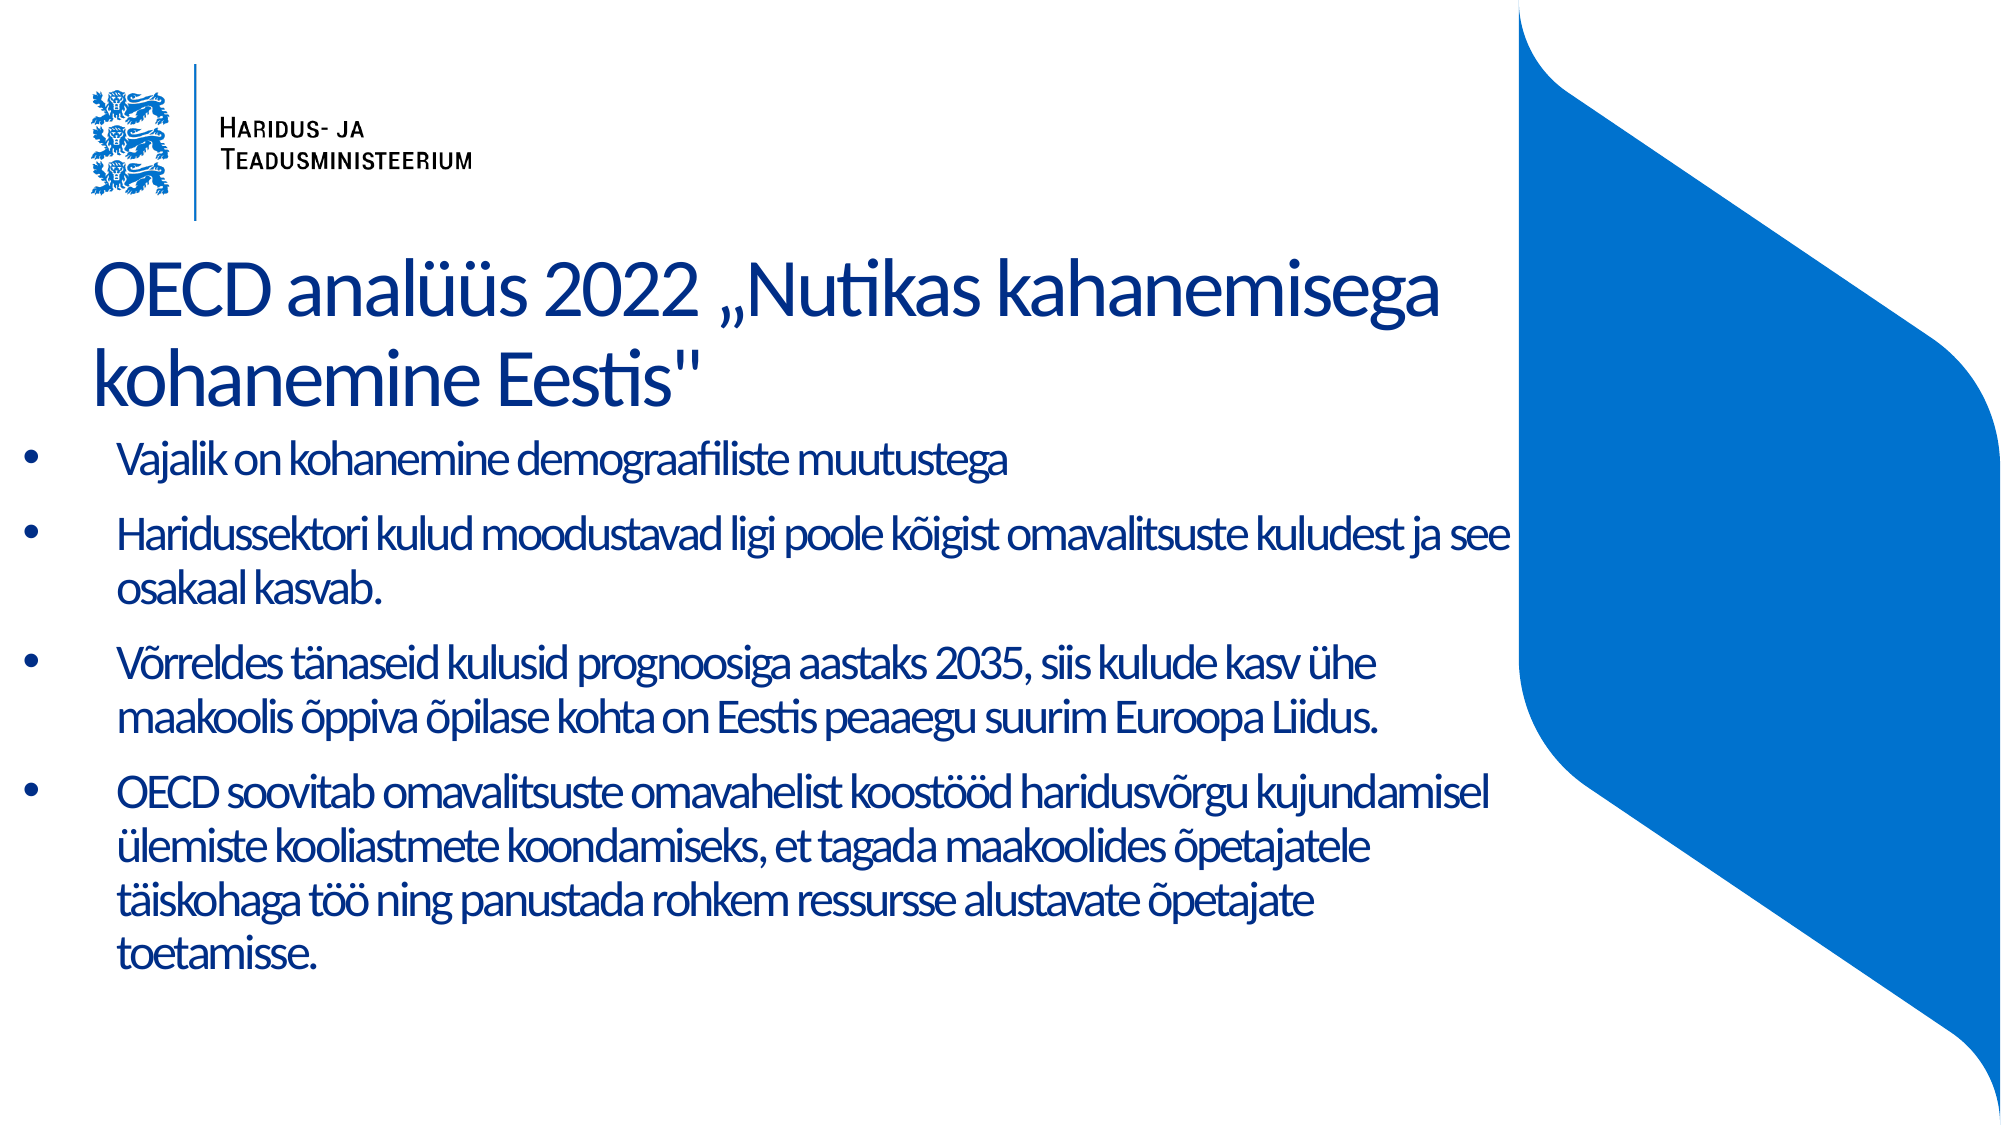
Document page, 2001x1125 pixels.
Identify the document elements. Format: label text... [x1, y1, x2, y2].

subtitle Vajalik on kohanemine demograafiliste muutustega Haridussektori kulud moodustavad ligi poole kõigist omavalitsuste kuludest ja see osakaal kasvab. Võrreldes tänaseid kulusid prognoosiga aastaks 2035, siis kulude kasv ühe maakoolis õppiva õpilase kohta on Eestis peaaegu suurim Euroopa Liidus. OECD soovitab omavalitsuste omavahelist koostööd haridusvõrgu kujundamisel ülemiste kooliastmete koondamiseks, et tagada maakoolides õpetajatele täiskohaga töö ning panustada rohkem ressursse alustavate õpetajate toetamisse. [22, 432, 1528, 1087]
picture [91, 64, 471, 221]
title OECD analüüs 2022 „Nutikas kahanemisega kohanemine Eestis" [92, 244, 1702, 450]
